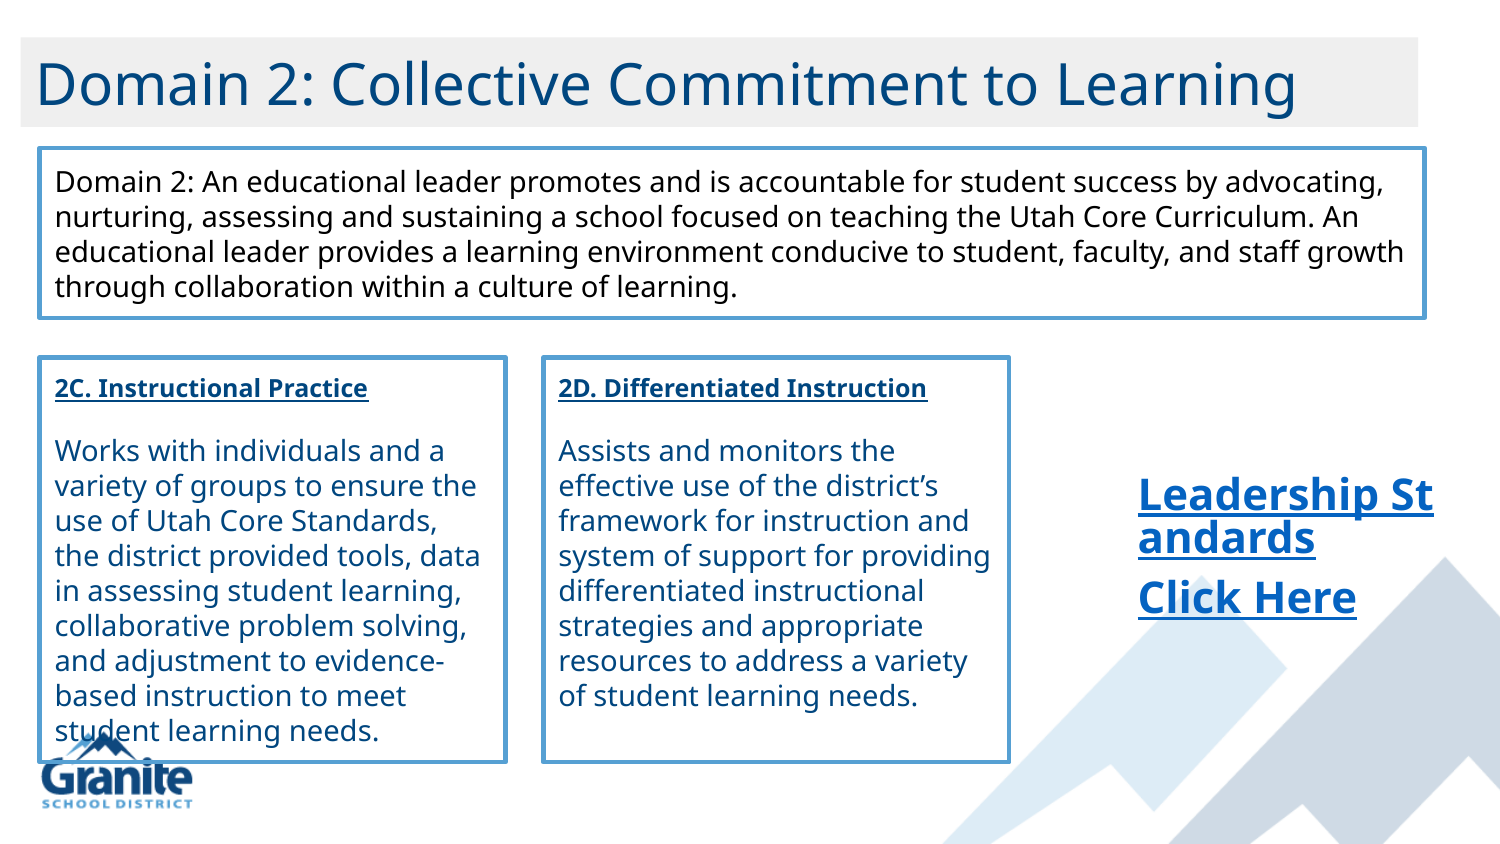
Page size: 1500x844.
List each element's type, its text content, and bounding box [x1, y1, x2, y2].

text_box Leadership Standards Click Here [1122, 451, 1476, 601]
text_box Domain 2: Collective Commitment to Learning [20, 37, 1419, 127]
picture [0, 0, 1500, 844]
text_box 2D. Differentiated Instruction Assists and monitors the effective use of the district’s framework for instruction and system of support for providing differentiated instructional strategies and appropriate resources to address a variety of student learning needs. [543, 357, 1010, 763]
text_box 2C. Instructional Practice Works with individuals and a variety of groups to ensure the use of Utah Core Standards, the district provided tools, data in assessing student learning, collaborative problem solving, and adjustment to evidence-based instruction to meet student learning needs. [39, 357, 506, 763]
text_box Domain 2: An educational leader promotes and is accountable for student success by advocating, nurturing, assessing and sustaining a school focused on teaching the Utah Core Curriculum. An educational leader provides a learning environment conducive to student, faculty, and staff growth through collaboration within a culture of learning. [39, 148, 1425, 318]
